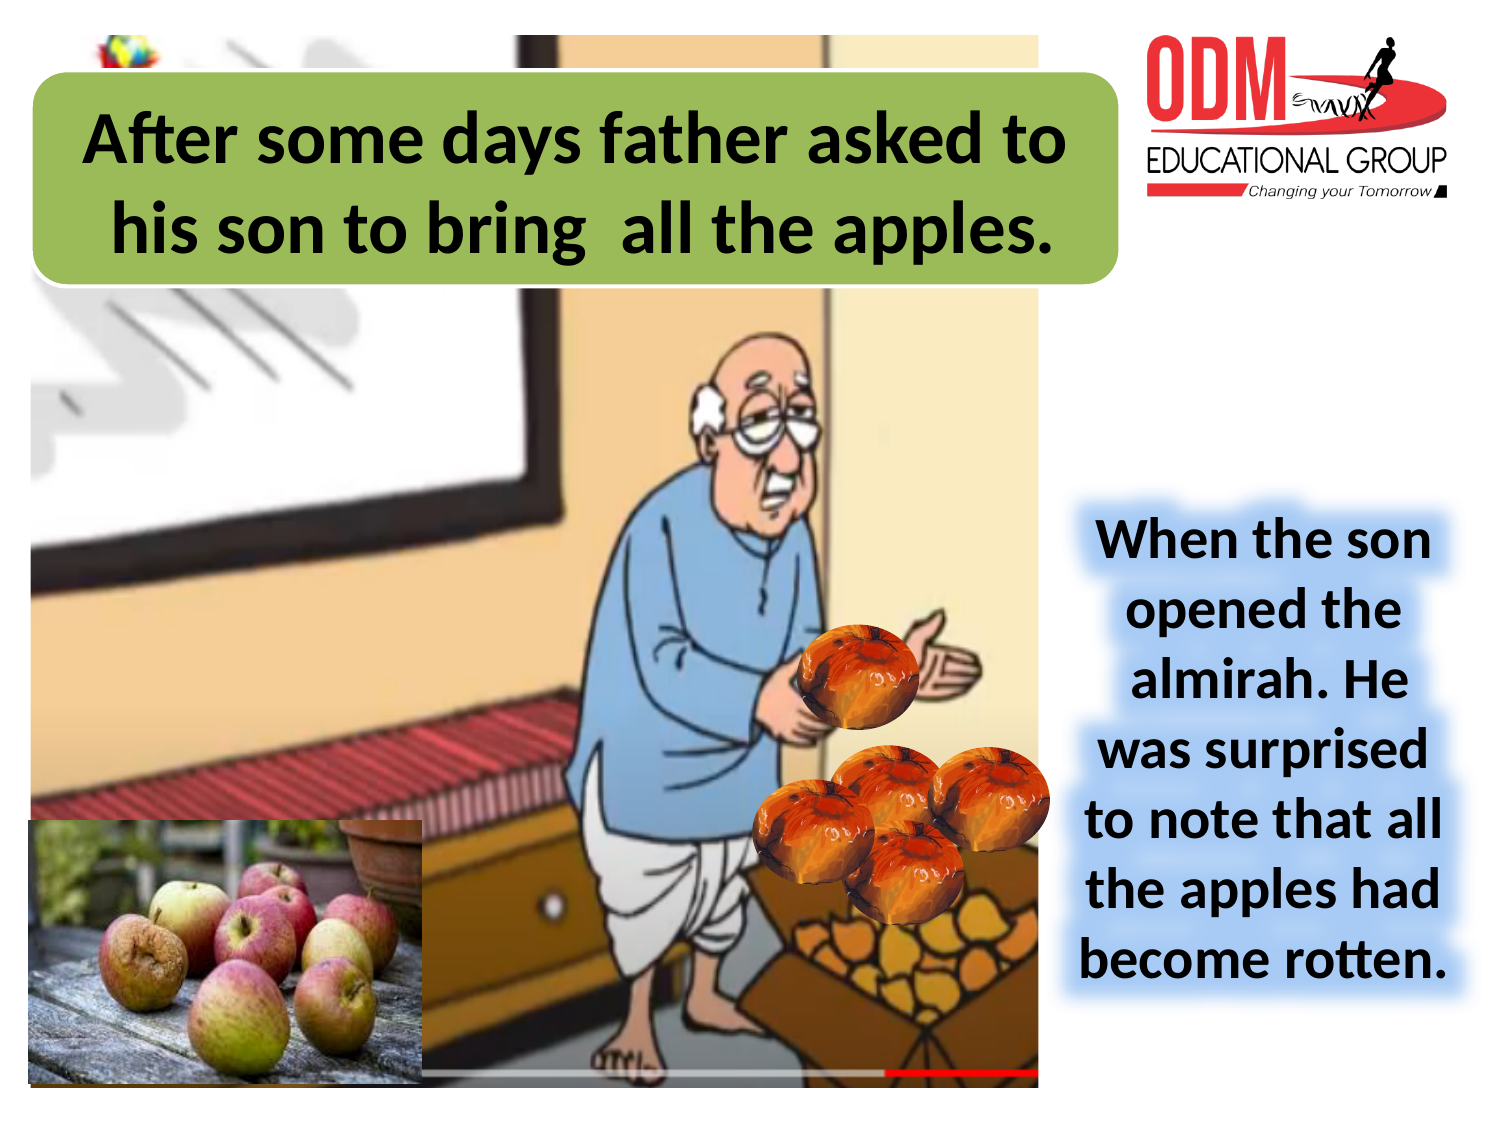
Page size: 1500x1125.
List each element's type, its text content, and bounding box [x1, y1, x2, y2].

text_box After some days father asked to his son to bring all the apples. [1044, 68, 1123, 289]
picture [1147, 34, 1447, 199]
picture [27, 34, 1051, 1089]
text_box When the son opened the almirah. He was surprised to note that all the apples had become rotten. [1044, 470, 1488, 1020]
